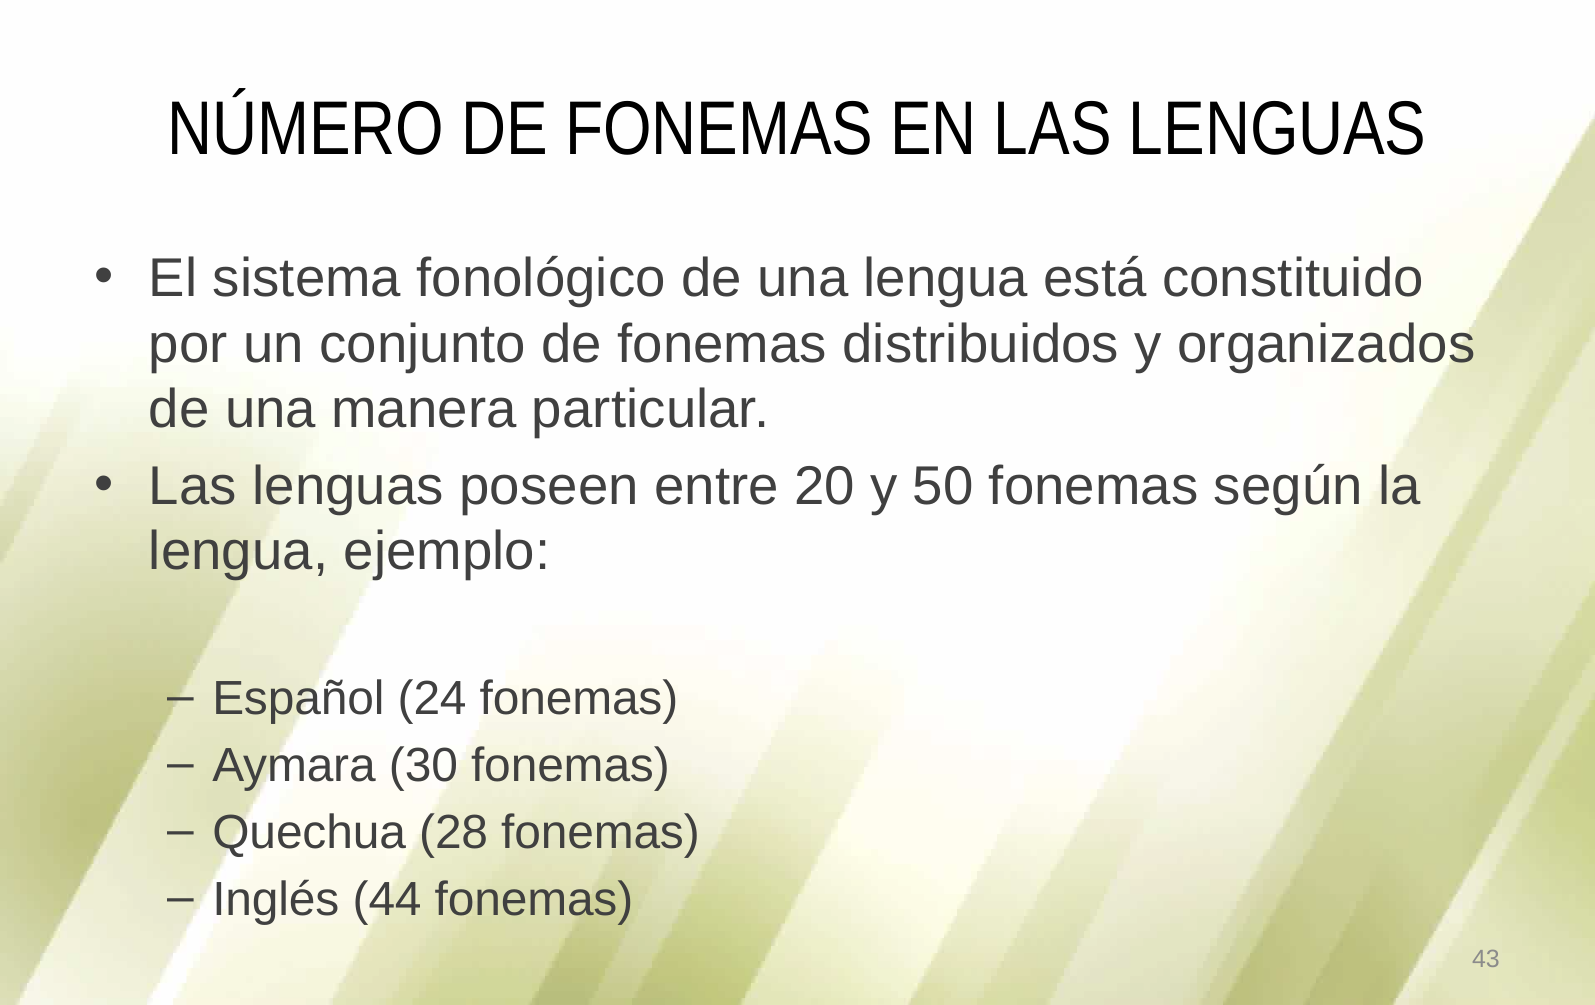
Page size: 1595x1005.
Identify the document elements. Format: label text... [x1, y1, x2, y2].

title NÚMERO DE FONEMAS EN LAS LENGUAS [79, 40, 1516, 208]
list El sistema fonológico de una lengua está constituido por un conjunto de fonemas distribuidos y organizados de una manera particular. Las lenguas poseen entre 20 y 50 fonemas según la lengua, ejemplo: Español (24 fonemas) Aymara (30 fonemas) Quechua (28 fonemas) Inglés (44 fonemas) [79, 234, 1516, 940]
slide_number 43 [1142, 930, 1516, 985]
